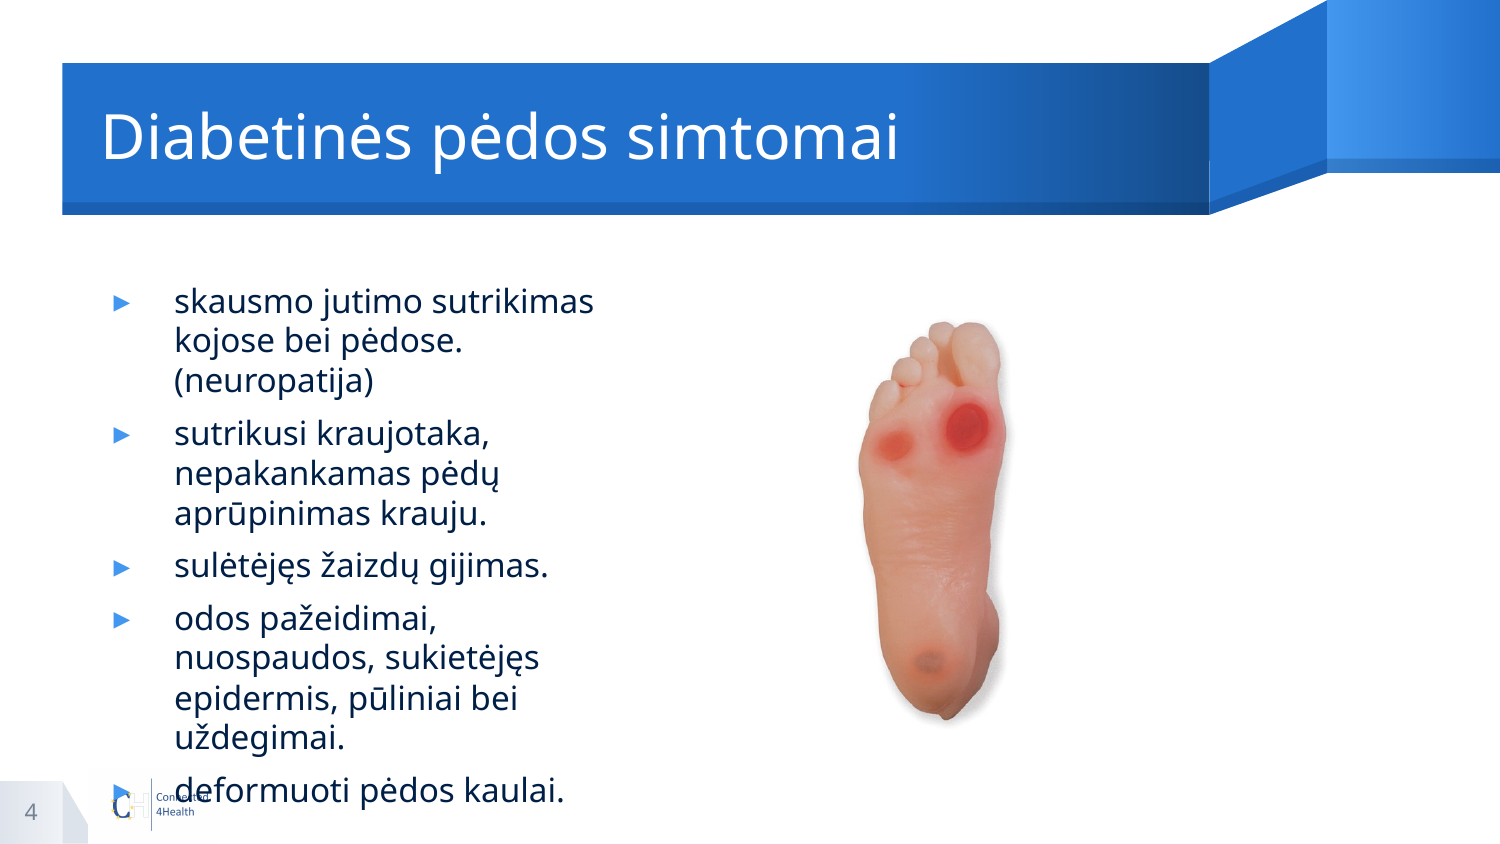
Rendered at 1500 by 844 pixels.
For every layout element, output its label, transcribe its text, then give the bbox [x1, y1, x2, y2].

list skausmo jutimo sutrikimas kojose bei pėdose. (neuropatija) sutrikusi kraujotaka, nepakankamas pėdų aprūpinimas krauju. sulėtėjęs žaizdų gijimas. odos pažeidimai, nuospaudos, sukietėjęs epidermis, pūliniai bei uždegimai. deformuoti pėdos kaulai. [99, 279, 622, 741]
slide_number 4 [0, 781, 63, 844]
title Diabetinės pėdos simtomai [100, 64, 1210, 215]
picture [88, 769, 220, 844]
picture [686, 276, 1182, 772]
